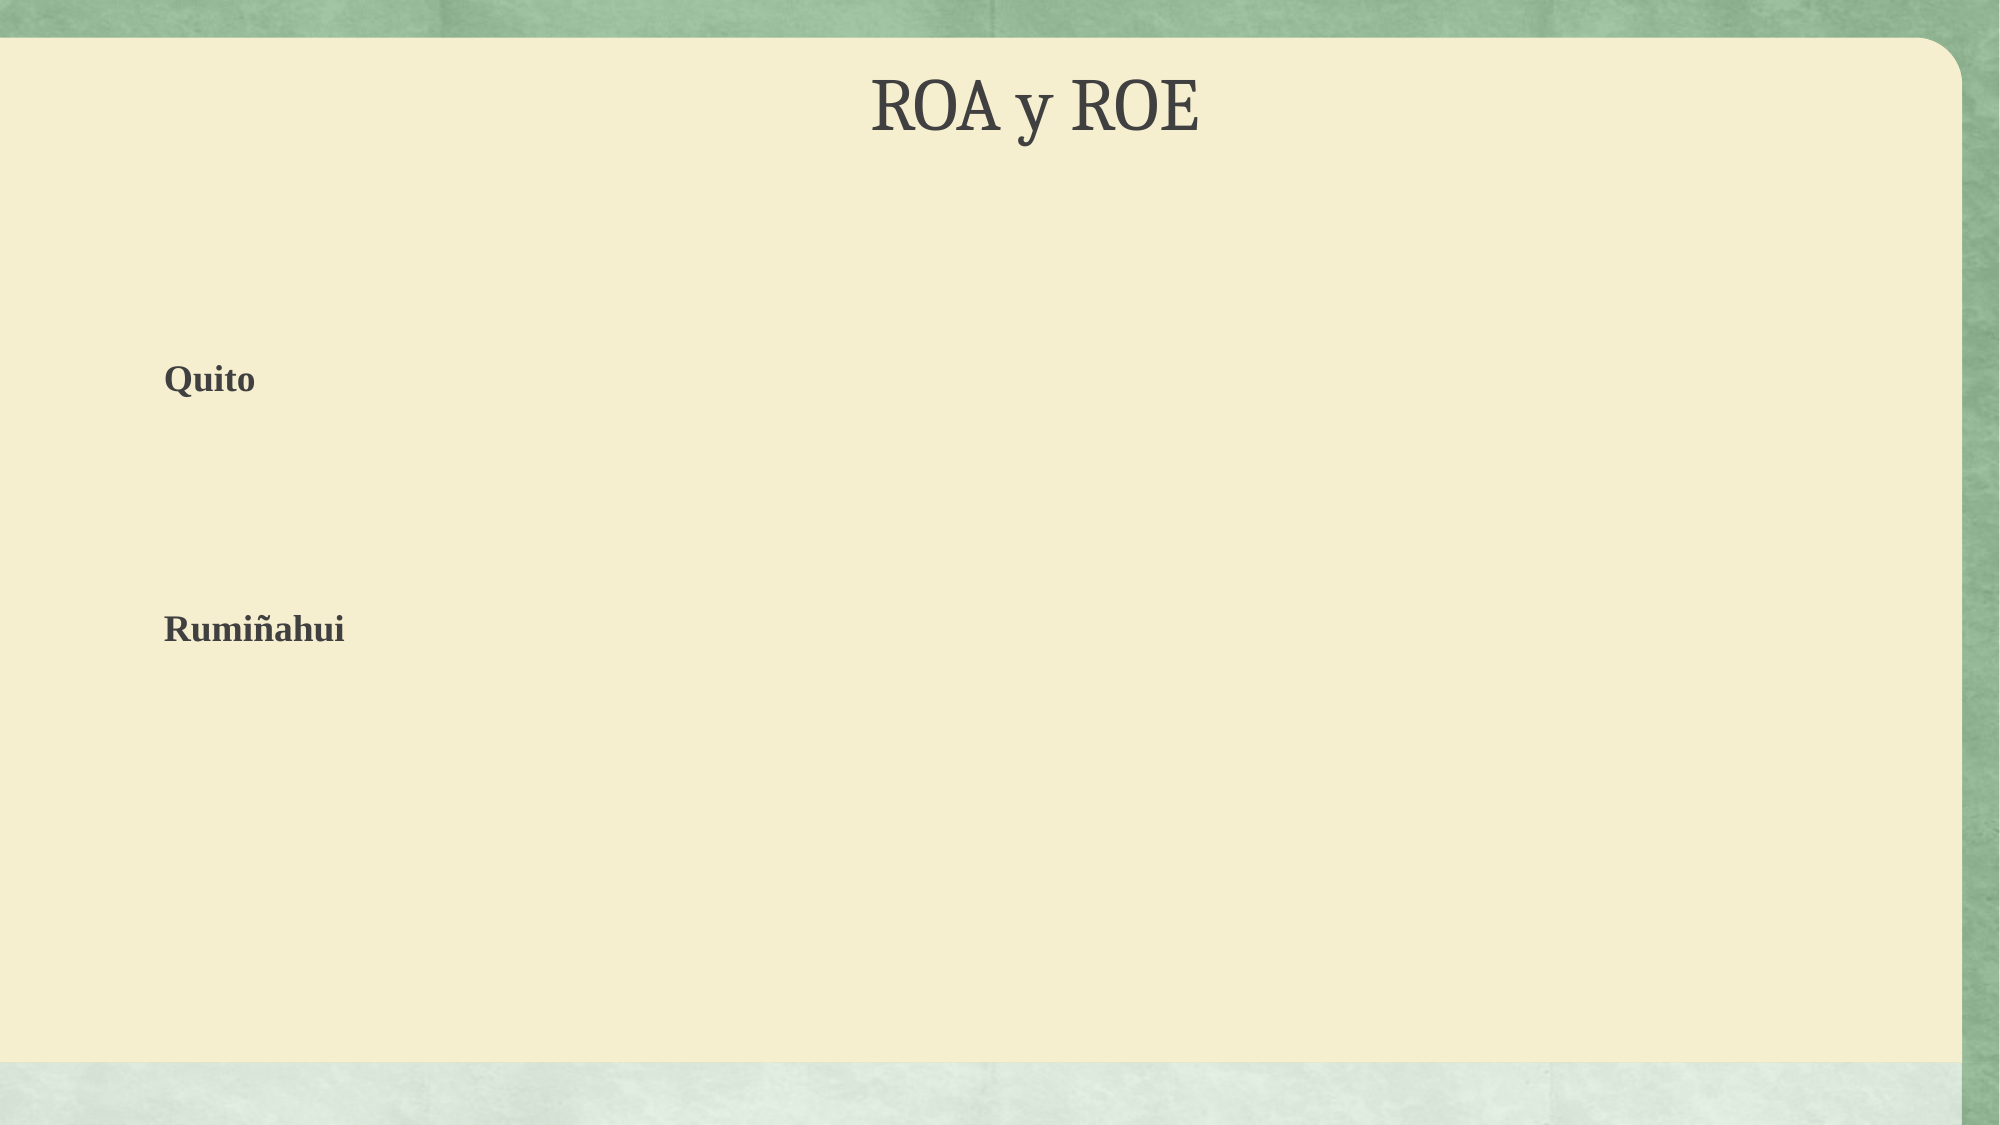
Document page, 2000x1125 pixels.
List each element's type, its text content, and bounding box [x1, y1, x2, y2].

title ROA y ROE [247, 42, 1823, 171]
